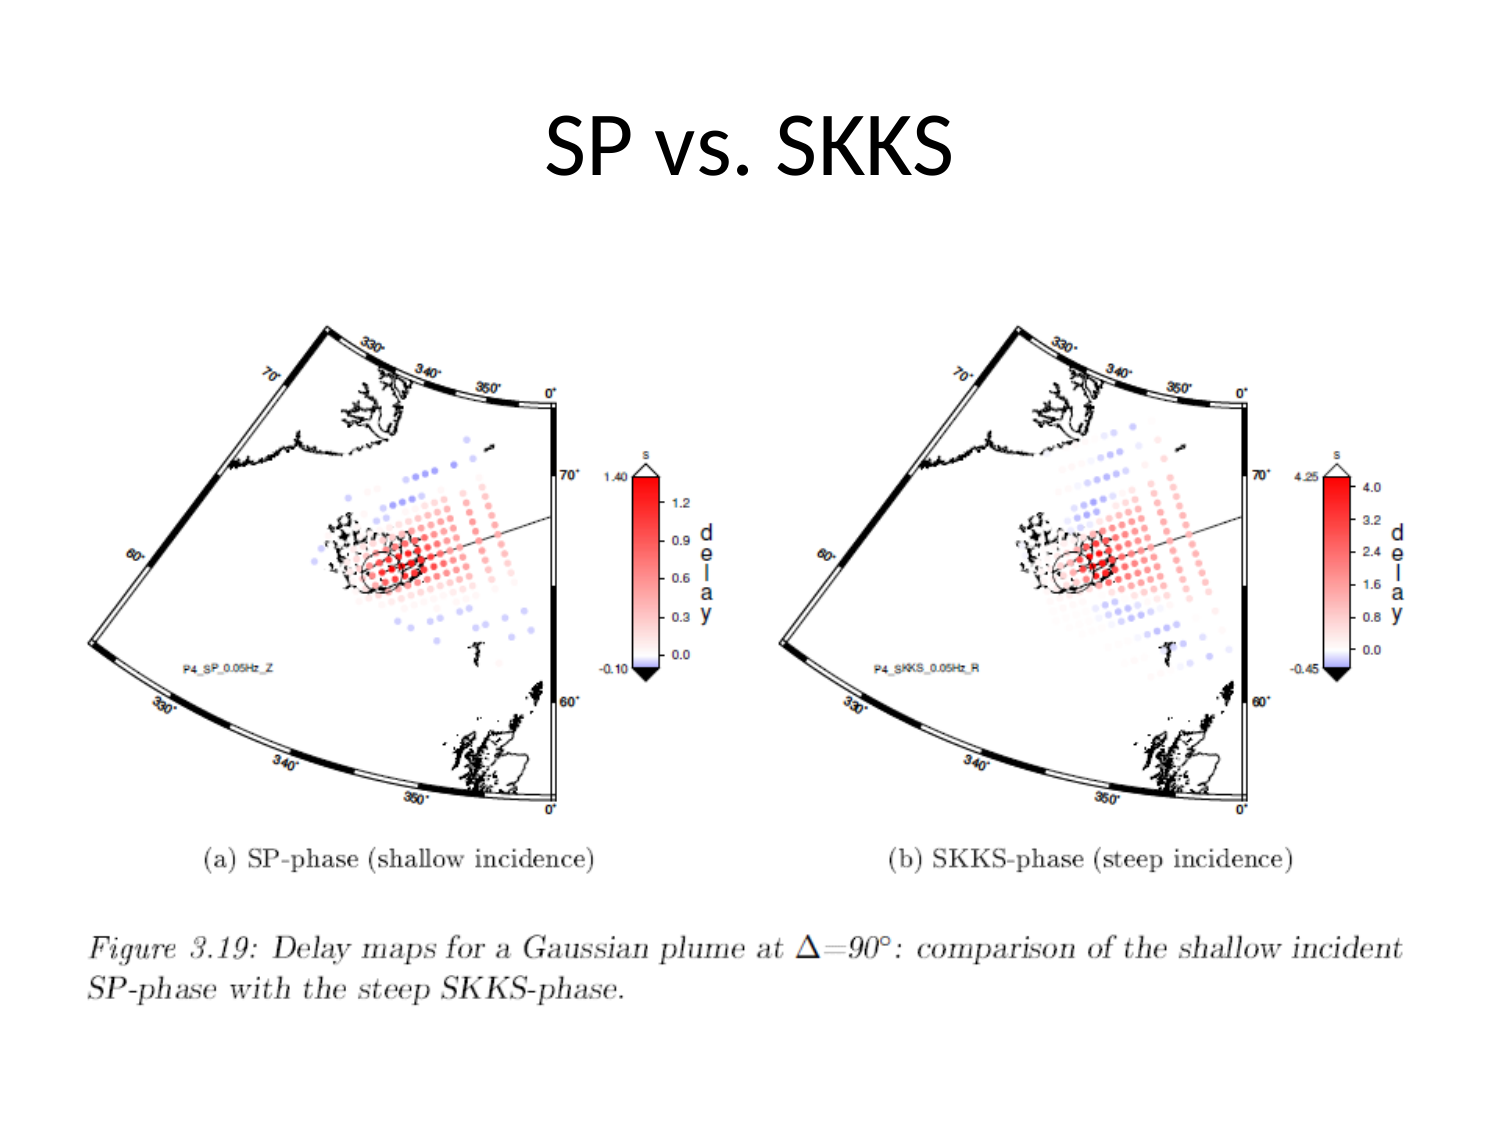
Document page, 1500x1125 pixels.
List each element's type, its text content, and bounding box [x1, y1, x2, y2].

title SP vs. SKKS [75, 45, 1425, 233]
picture [63, 281, 1459, 1036]
